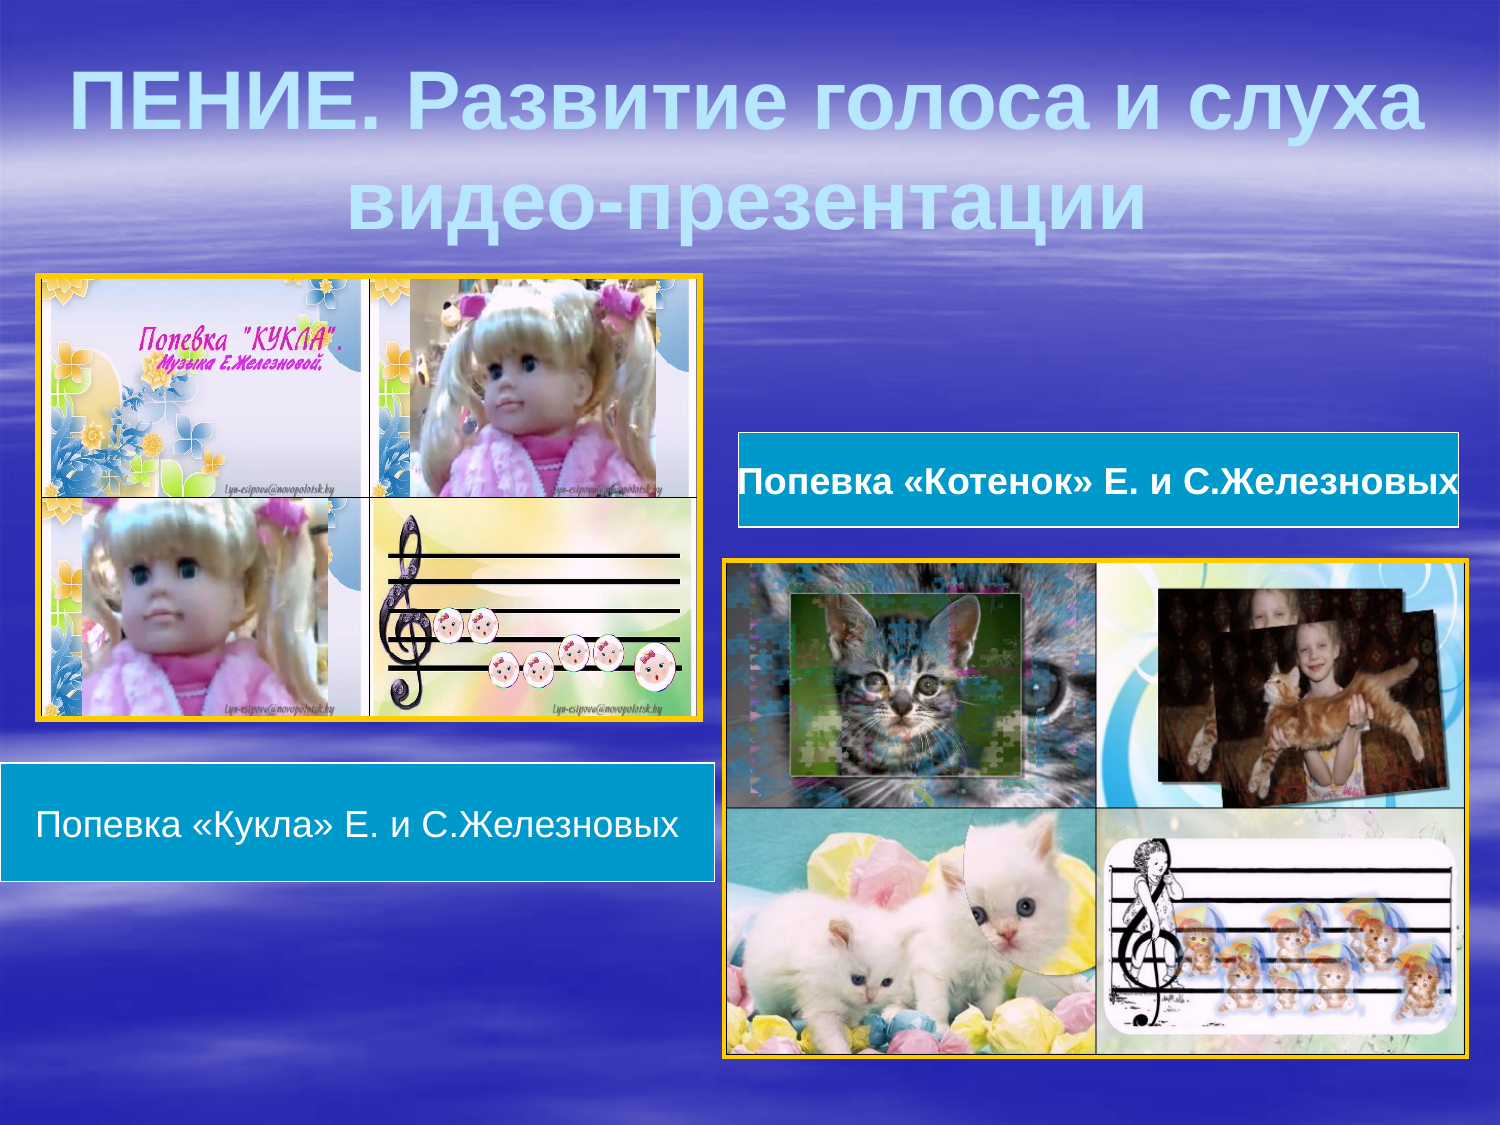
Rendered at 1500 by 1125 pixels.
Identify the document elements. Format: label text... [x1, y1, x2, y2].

picture [40, 278, 698, 717]
text_box Попевка «Котенок» Е. и С.Железновых [738, 432, 1459, 528]
text_box Попевка «Кукла» Е. и С.Железновых [0, 763, 715, 882]
title ПЕНИЕ. Развитие голоса и слуха видео-презентации [49, 37, 1446, 256]
picture [725, 562, 1465, 1055]
